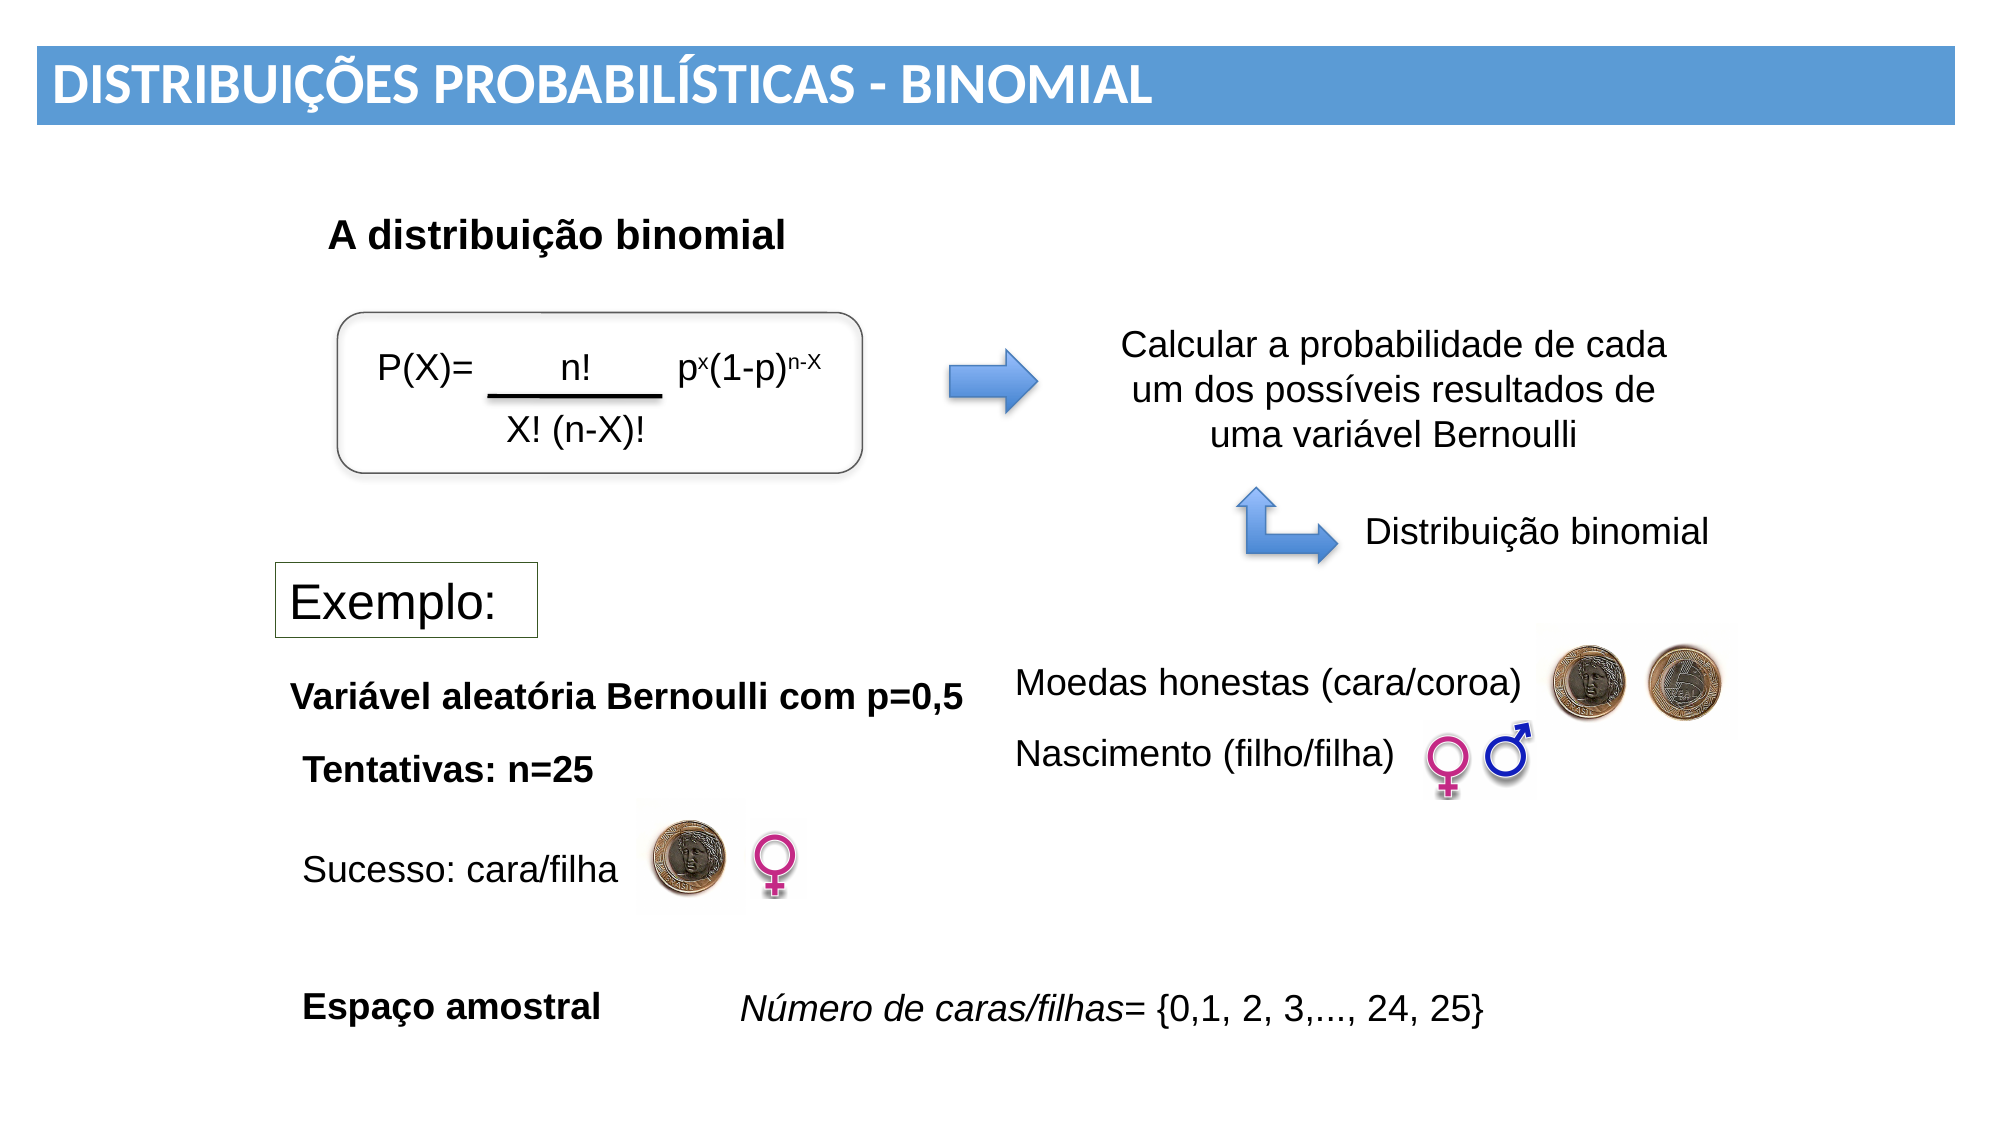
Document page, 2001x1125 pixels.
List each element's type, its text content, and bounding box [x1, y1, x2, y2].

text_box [287, 798, 807, 915]
text_box Número de caras/filhas= {0,1, 2, 3,..., 24, 25} [724, 976, 1700, 1037]
text_box Espaço amostral [287, 974, 663, 1035]
text_box Exemplo: [275, 562, 538, 638]
text_box Variável aleatória Bernoulli com p=0,5 [274, 664, 999, 724]
text_box A distribuição binomial [312, 200, 938, 265]
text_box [337, 312, 1700, 474]
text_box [999, 719, 1550, 800]
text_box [1237, 487, 1738, 563]
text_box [999, 623, 1738, 740]
text_box Tentativas: n=25 [287, 737, 838, 798]
text_box DISTRIBUIÇÕES PROBABILÍSTICAS - BINOMIAL [37, 46, 1955, 125]
